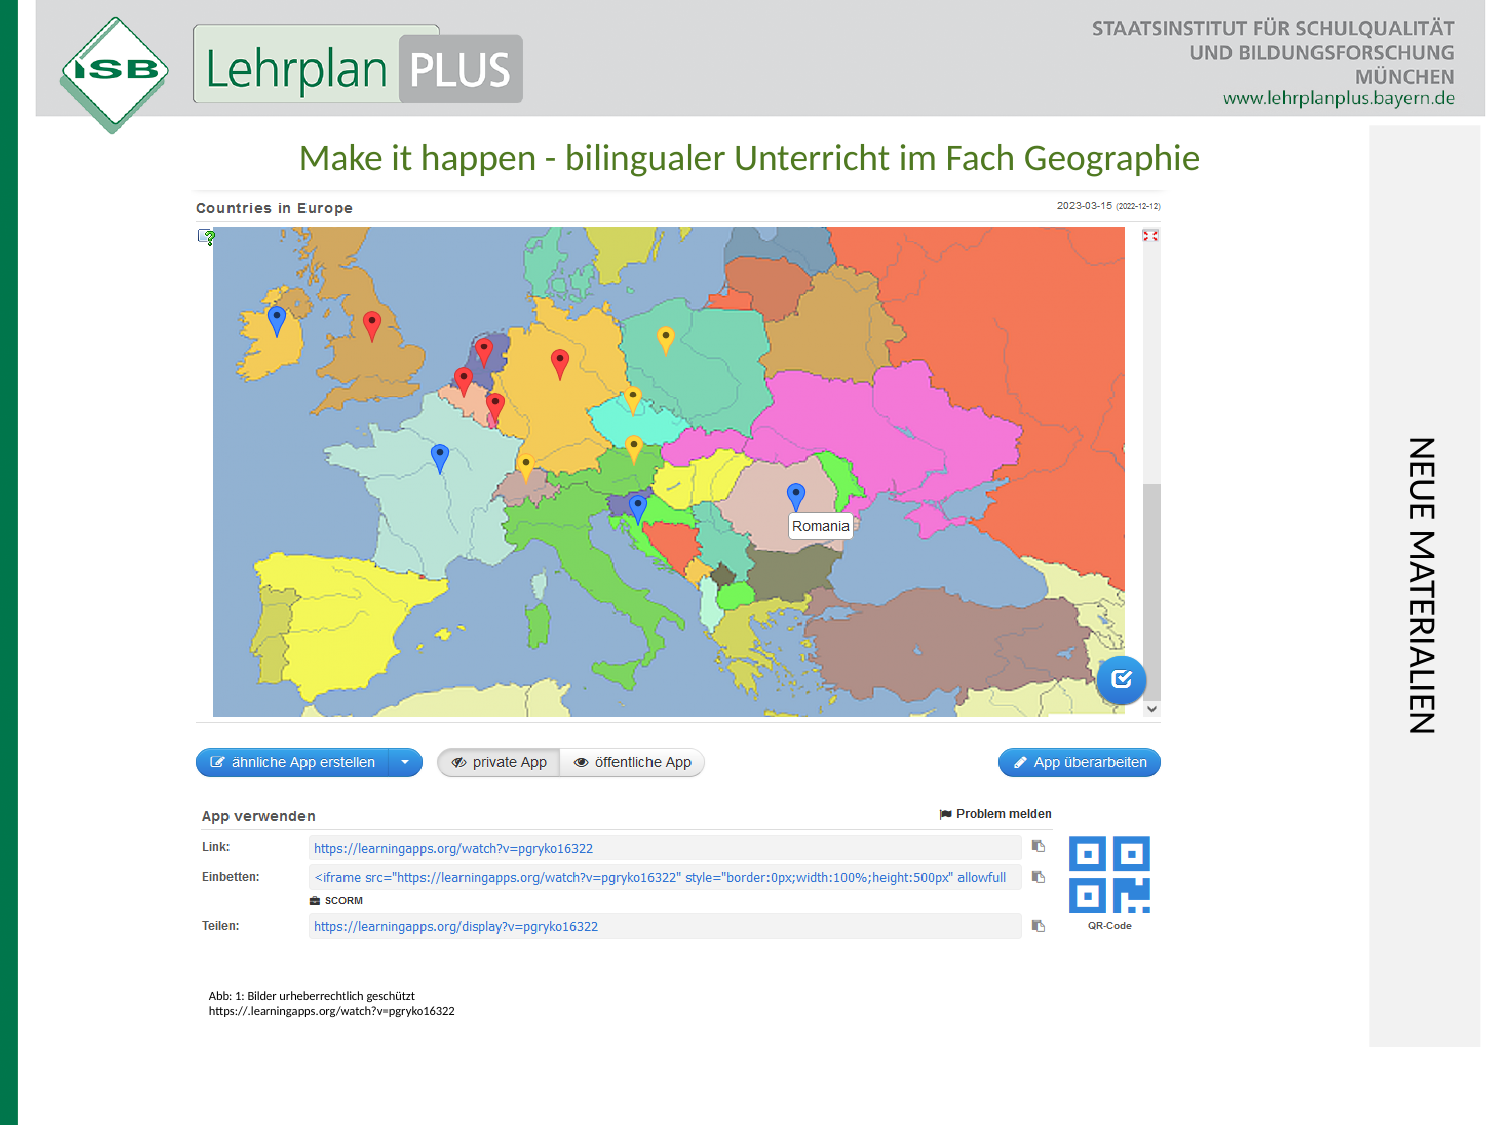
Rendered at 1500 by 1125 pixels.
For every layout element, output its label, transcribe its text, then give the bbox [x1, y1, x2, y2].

picture [0, 0, 1500, 1125]
text_box Make it happen - bilingualer Unterricht im Fach Geographie [230, 125, 1270, 186]
text_box NEUE MATERIALIEN [1369, 125, 1481, 1047]
text_box Abb: 1: Bilder urheberrechtlich geschützt https://.learningapps.org/watch?v=pgryko16322 [194, 980, 644, 1025]
